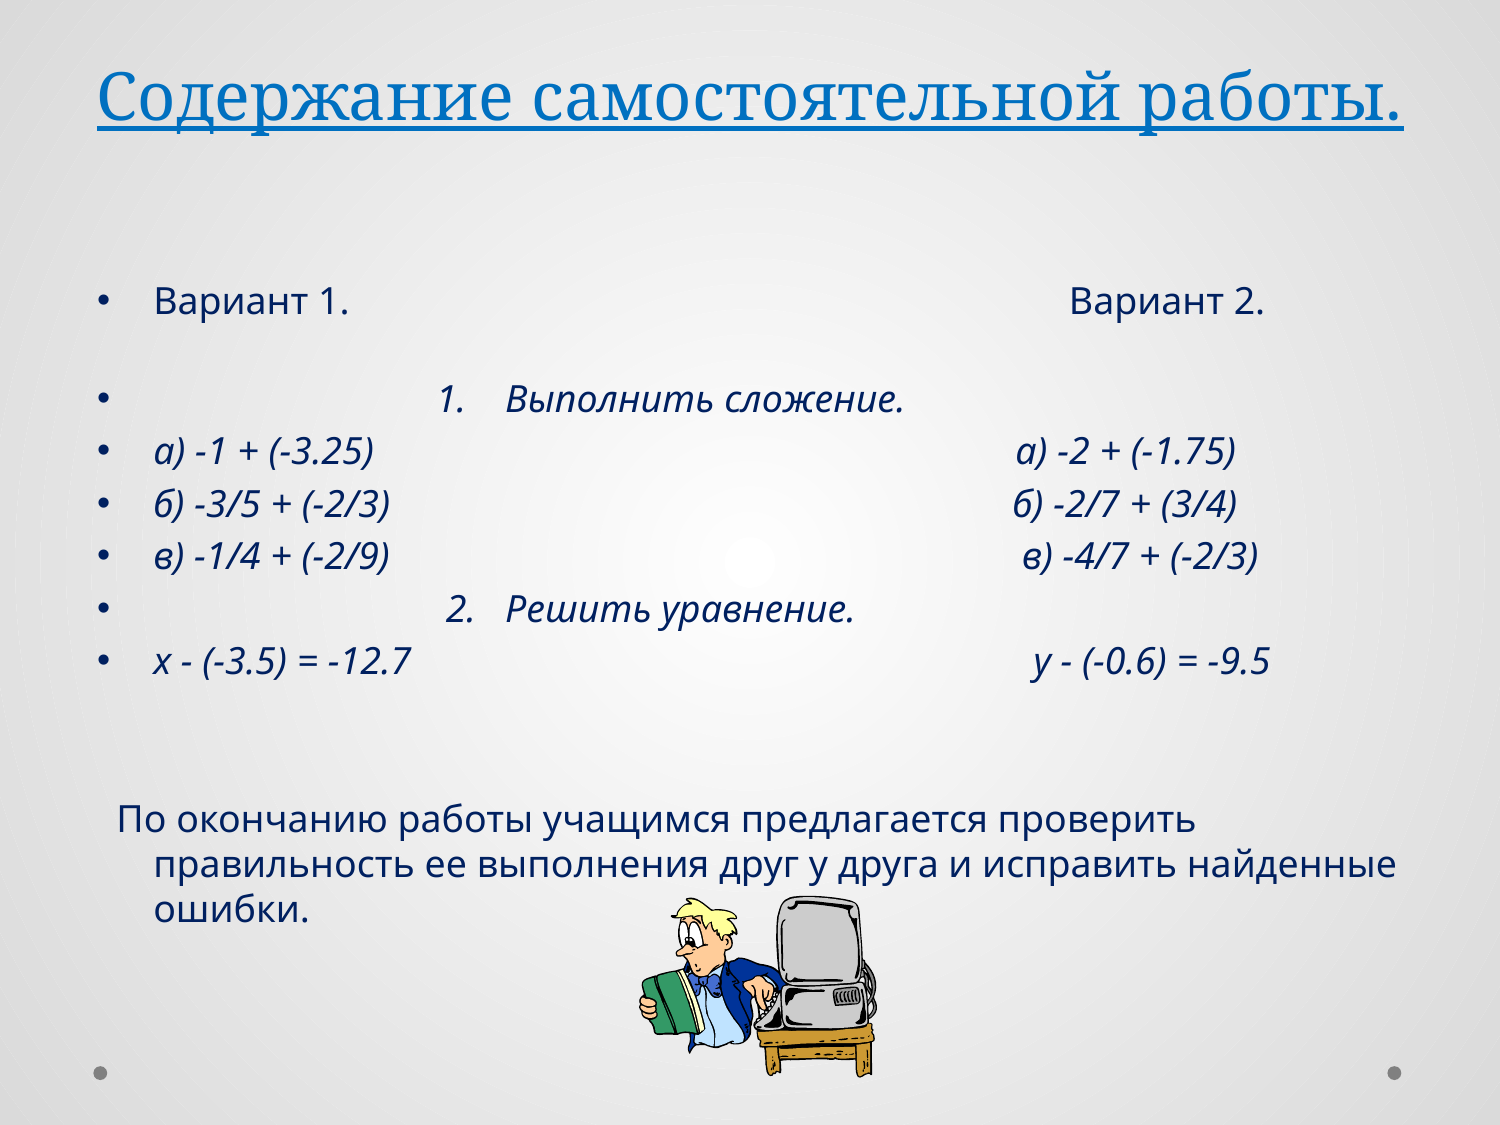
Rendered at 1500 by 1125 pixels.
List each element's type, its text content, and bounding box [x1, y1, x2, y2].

picture [632, 890, 880, 1082]
list Вариант 1. Вариант 2. 1. Выполнить сложение. а) -1 + (-3.25) а) -2 + (-1.75) б) -3/5 + (-2/3) б) -2/7 + (3/4) в) -1/4 + (-2/9) в) -4/7 + (-2/3) 2. Решить уравнение. х - (-3.5) = -12.7 у - (-0.6) = -9.5 По окончанию работы учащимся предлагается проверить правильность ее выполнения друг у друга и исправить найденные ошибки. [82, 269, 1432, 1012]
title Содержание самостоятельной работы. [75, 0, 1425, 263]
